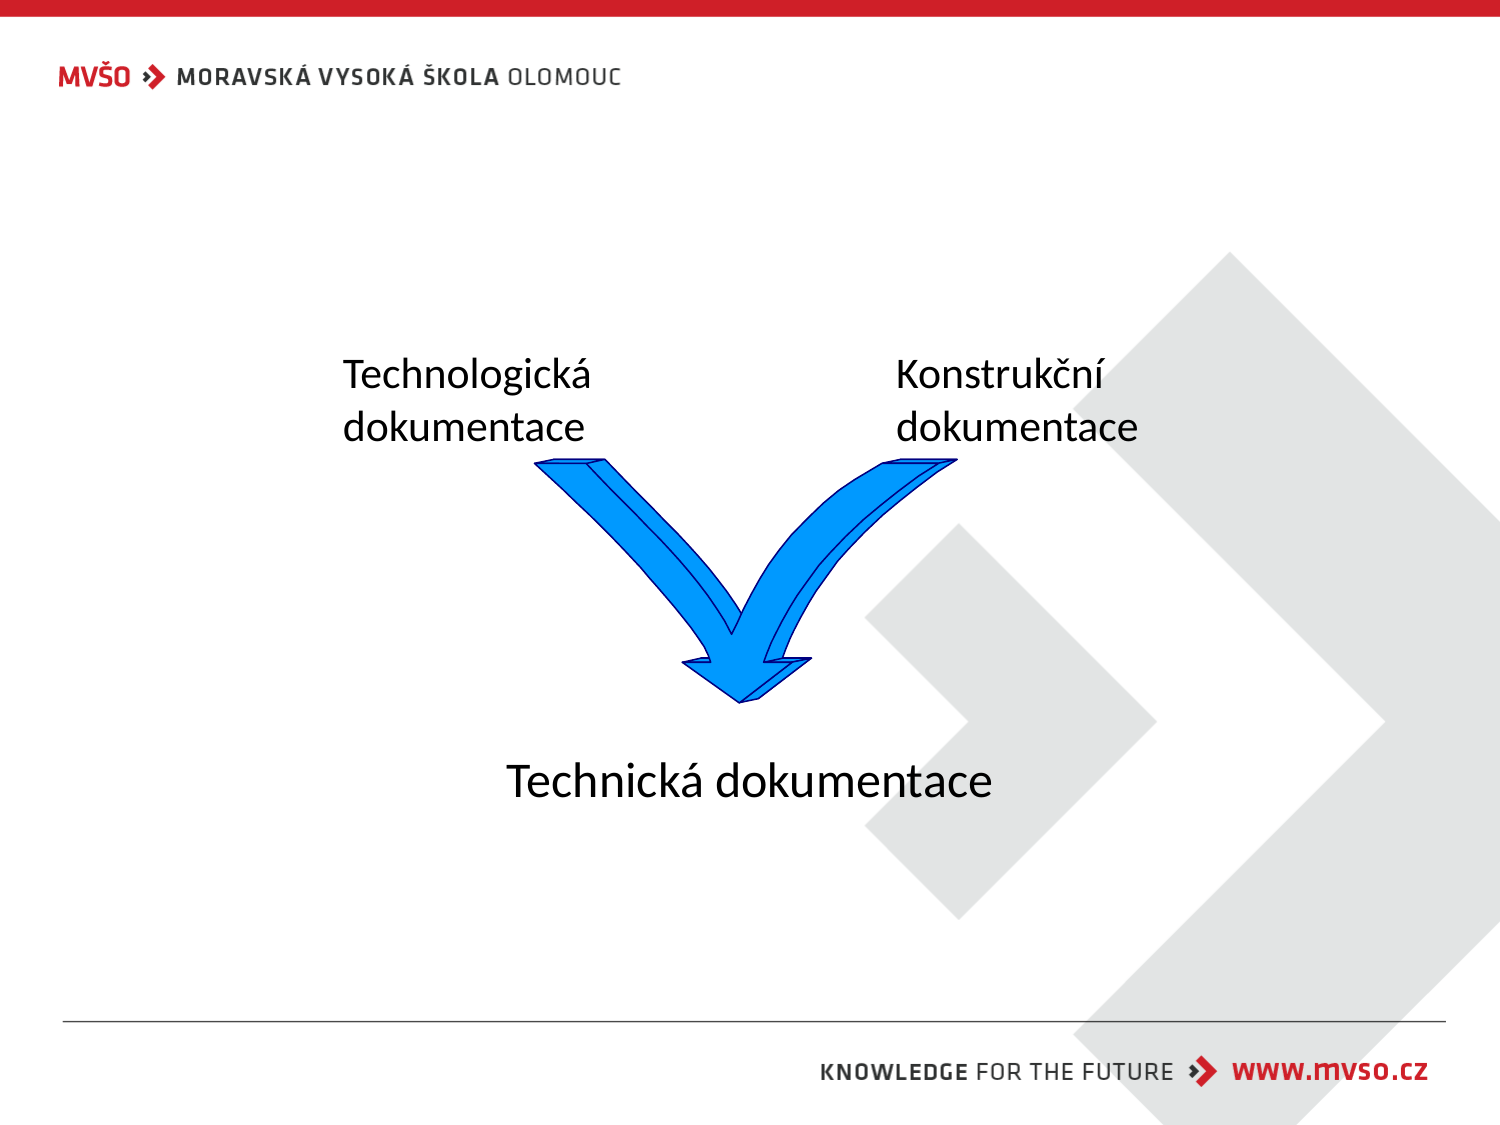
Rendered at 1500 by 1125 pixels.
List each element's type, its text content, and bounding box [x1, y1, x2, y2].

text_box Technologická dokumentace [328, 337, 675, 458]
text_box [534, 459, 958, 703]
text_box Technická dokumentace [449, 740, 1050, 816]
text_box Konstrukční dokumentace [881, 337, 1229, 458]
picture [0, 0, 1500, 1125]
